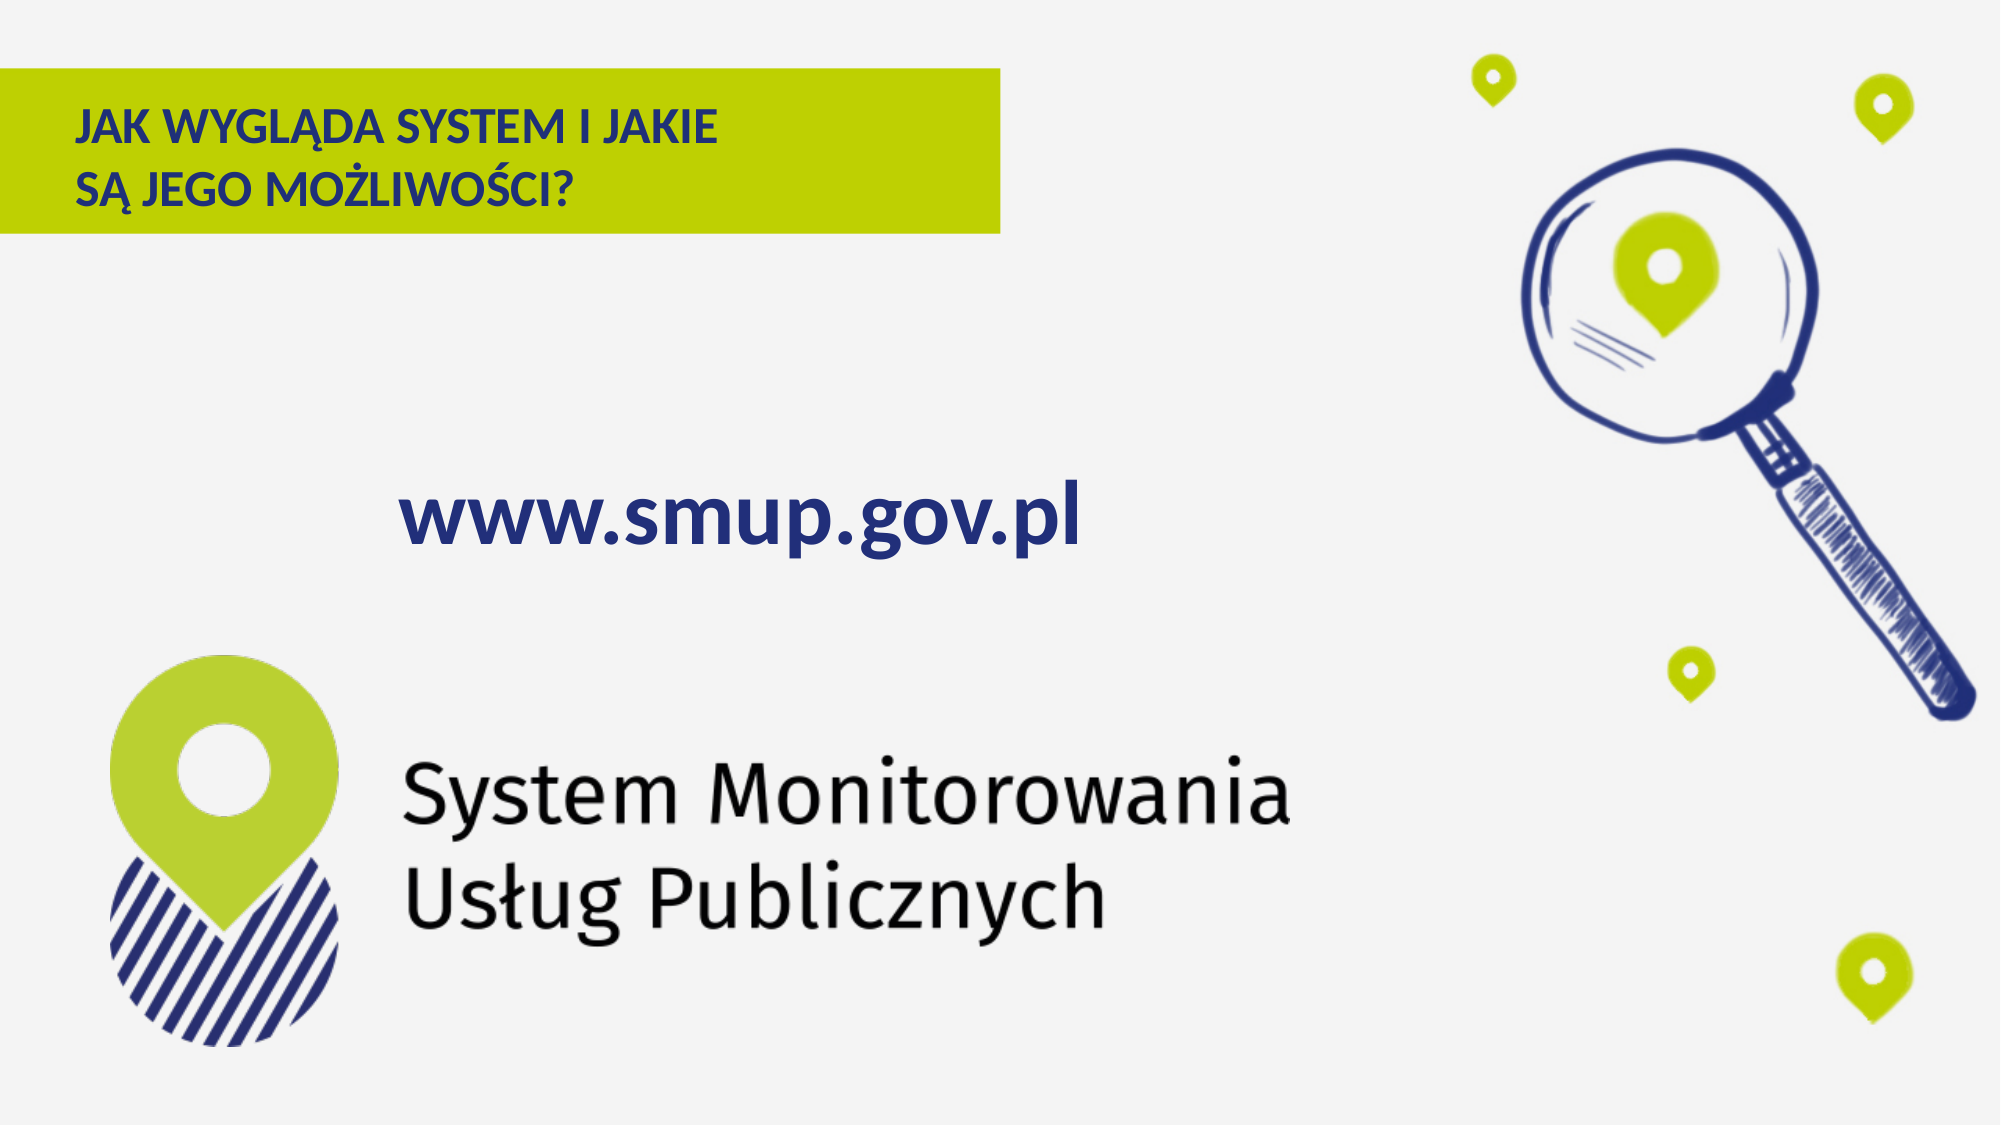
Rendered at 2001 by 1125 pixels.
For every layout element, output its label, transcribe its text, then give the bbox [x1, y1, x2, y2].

text_box JAK WYGLĄDA SYSTEM I JAKIE SĄ JEGO MOŻLIWOŚCI? [60, 83, 755, 225]
picture [0, 0, 2001, 1125]
text_box www.smup.gov.pl [383, 457, 1200, 563]
